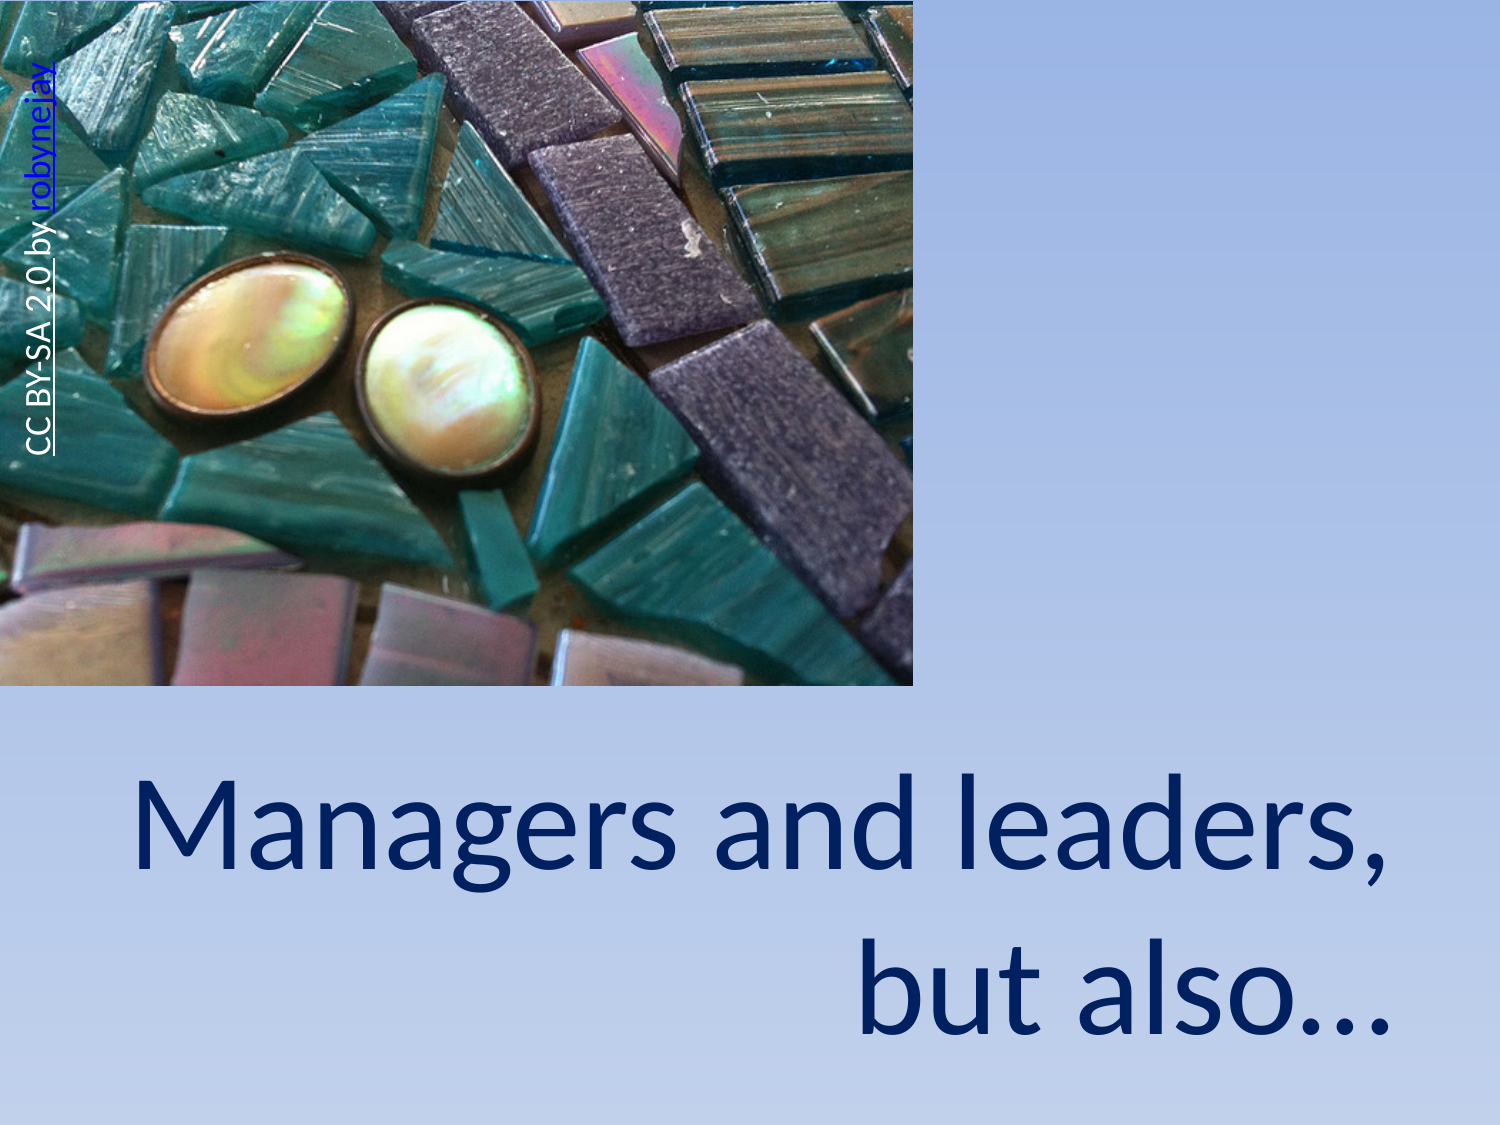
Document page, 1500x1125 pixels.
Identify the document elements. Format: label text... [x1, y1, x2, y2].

title Managers and leaders, but also… [83, 675, 1409, 1120]
picture [0, 1, 913, 687]
